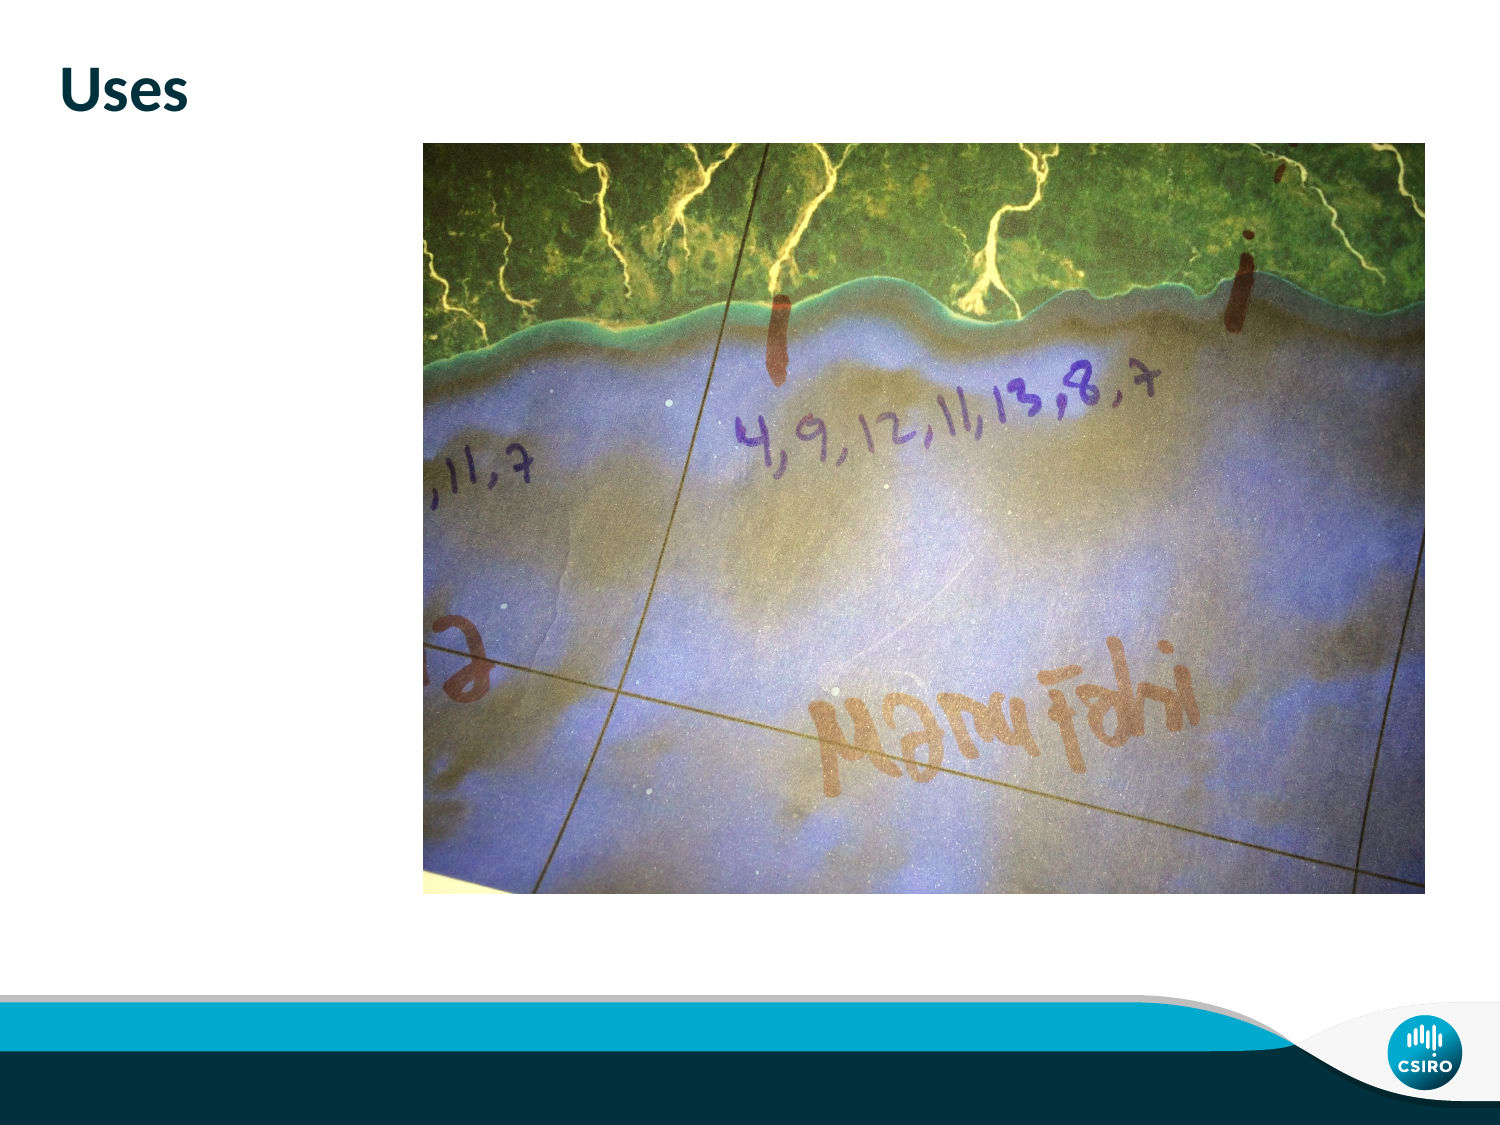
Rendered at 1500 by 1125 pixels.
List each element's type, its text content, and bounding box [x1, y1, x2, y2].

list Uses [59, 44, 1447, 185]
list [423, 143, 1425, 894]
